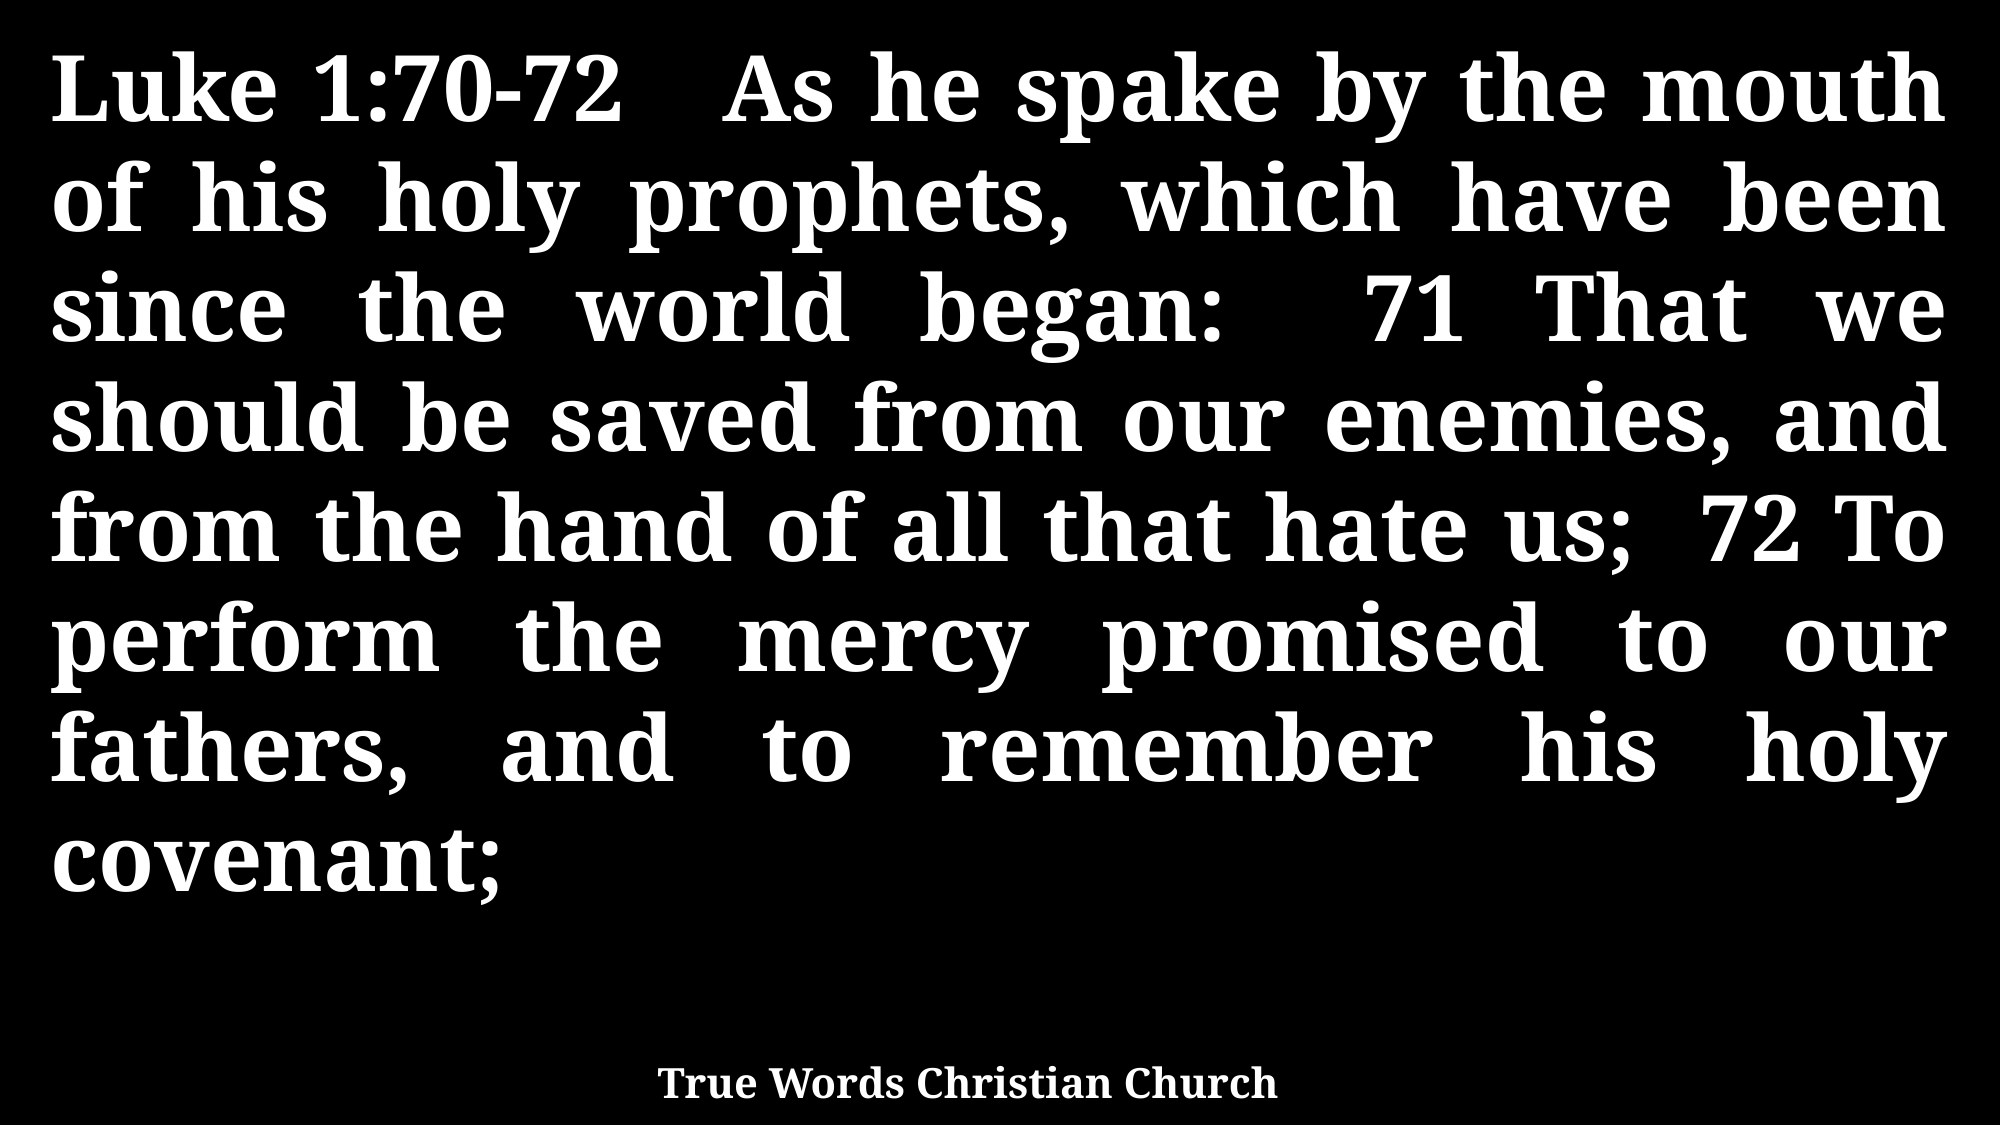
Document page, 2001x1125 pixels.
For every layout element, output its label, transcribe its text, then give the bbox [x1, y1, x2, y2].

text_box Luke 1:70-72 As he spake by the mouth of his holy prophets, which have been since the world began: 71 That we should be saved from our enemies, and from the hand of all that hate us; 72 To perform the mercy promised to our fathers, and to remember his holy covenant; [35, 22, 1965, 918]
text_box True Words Christian Church [642, 1049, 1294, 1114]
